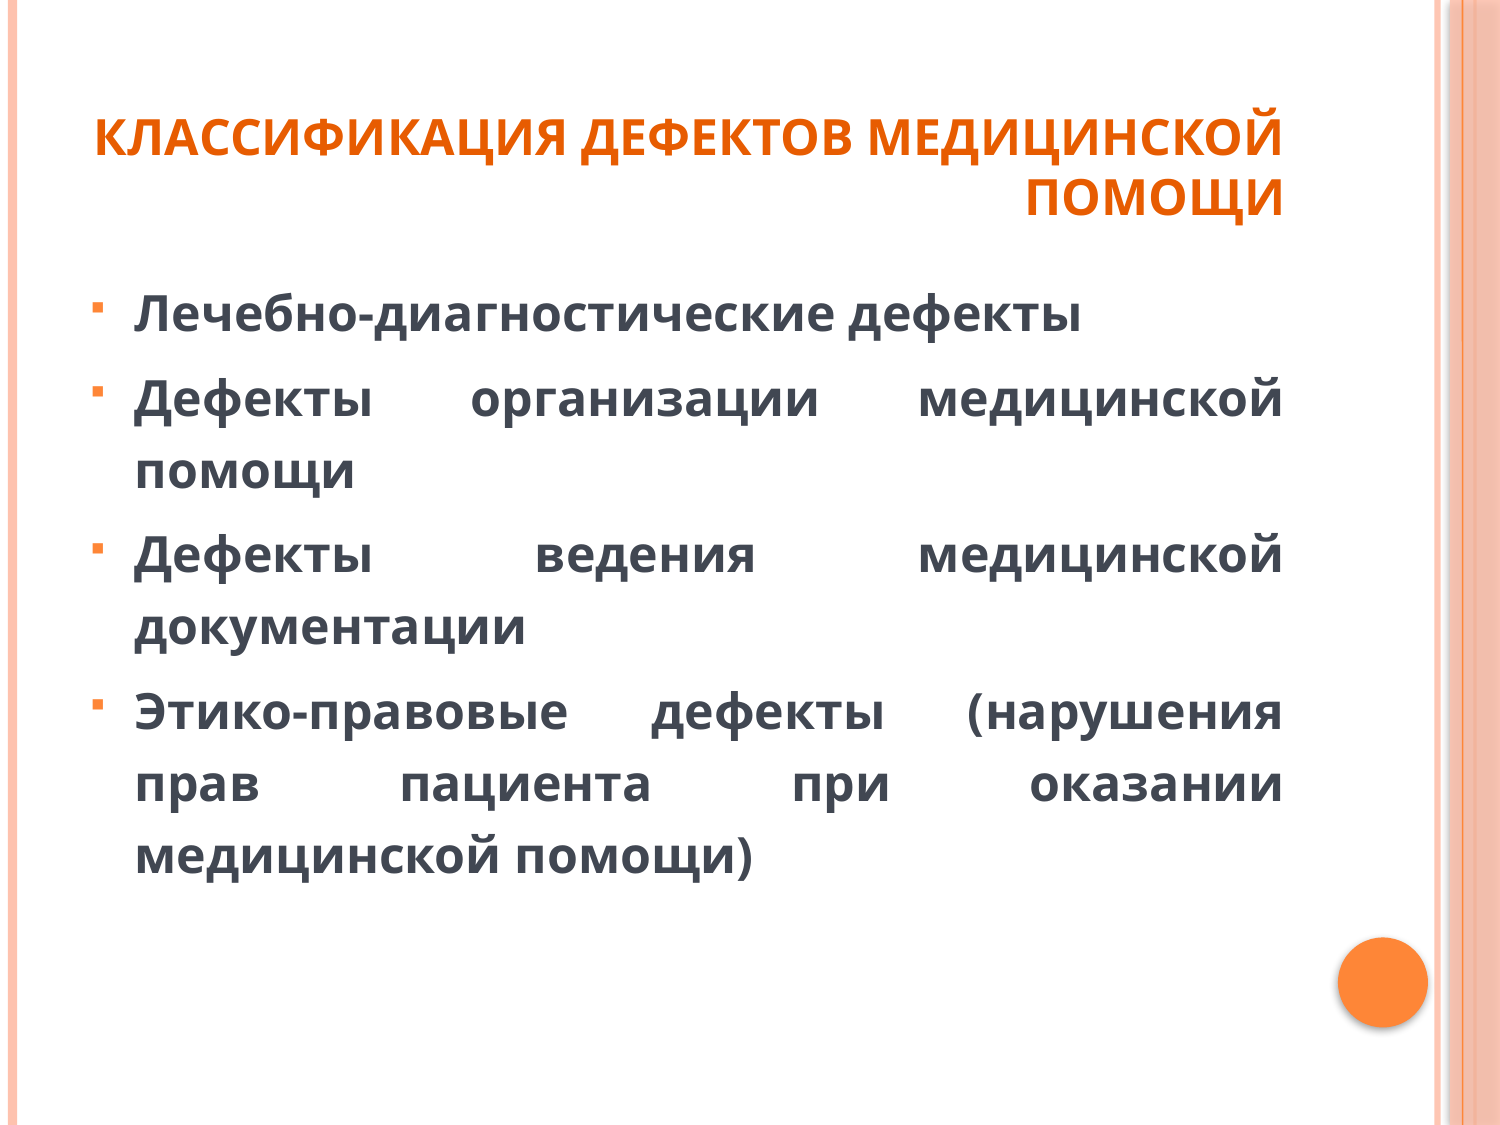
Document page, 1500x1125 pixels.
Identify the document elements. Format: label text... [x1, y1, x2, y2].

title Классификация дефектов медицинской помощи [75, 45, 1300, 233]
list Лечебно-диагностические дефекты Дефекты организации медицинской помощи Дефекты ведения медицинской документации Этико-правовые дефекты (нарушения прав пациента при оказании медицинской помощи) [75, 262, 1300, 1062]
